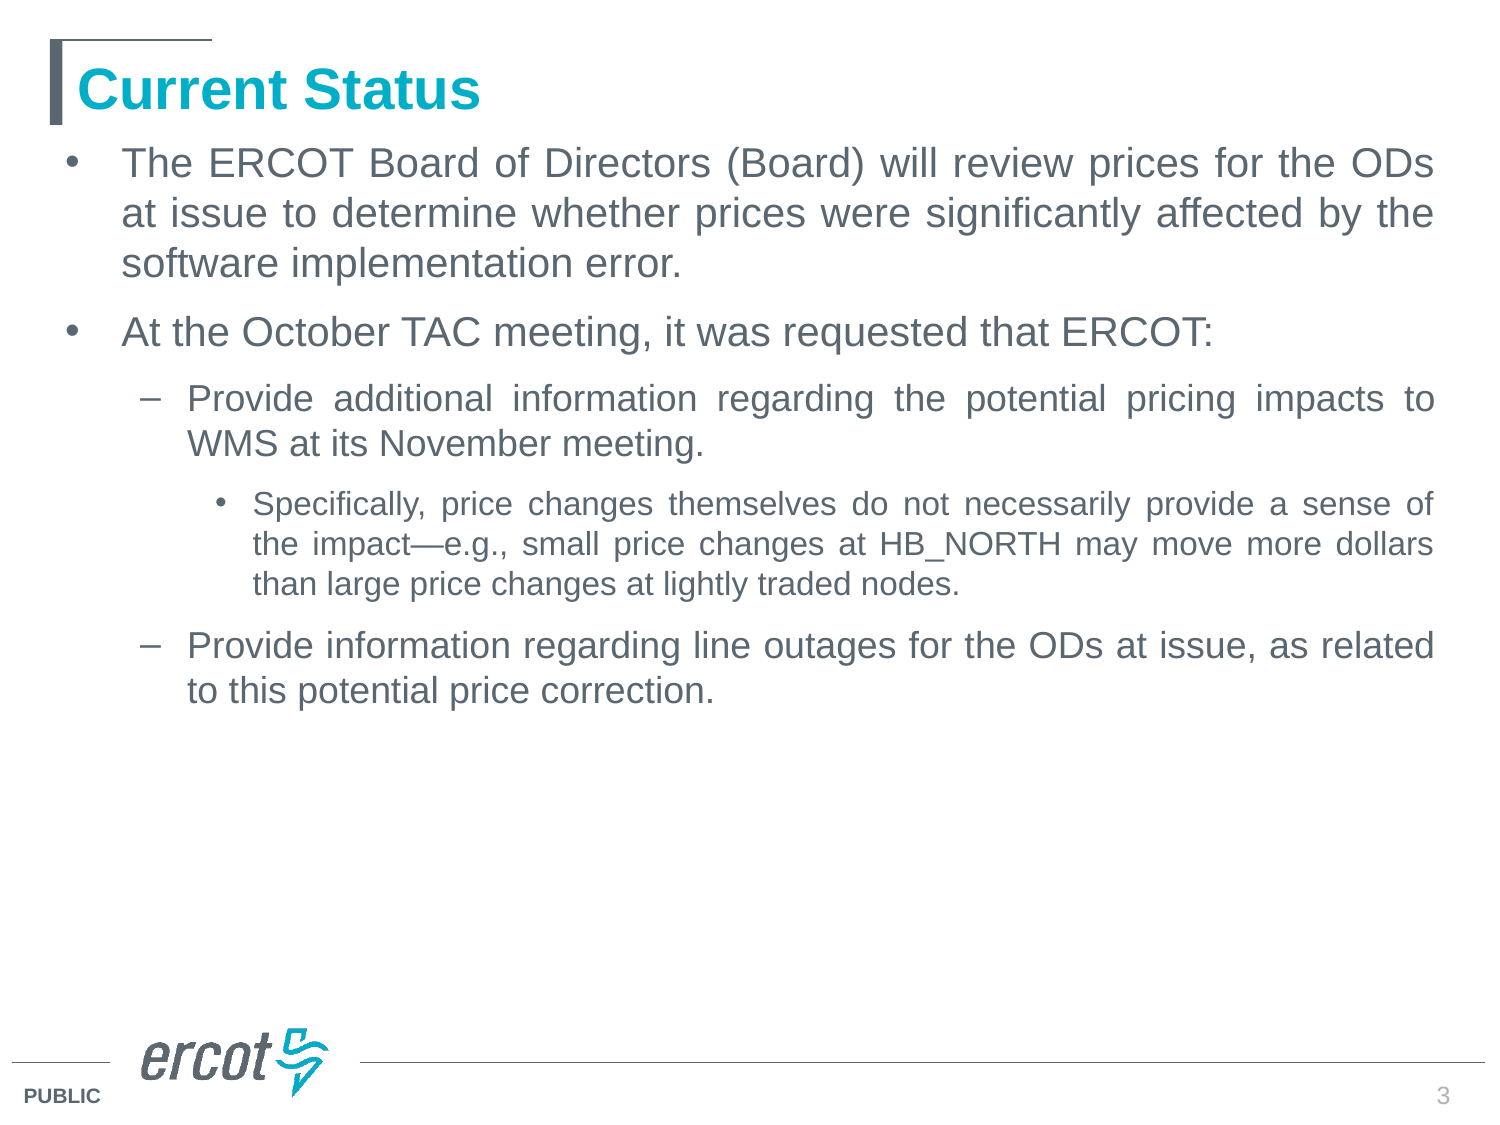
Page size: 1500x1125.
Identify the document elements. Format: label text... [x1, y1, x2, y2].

picture [137, 1024, 332, 1100]
title Current Status [62, 43, 1450, 128]
list The ERCOT Board of Directors (Board) will review prices for the ODs at issue to determine whether prices were significantly affected by the software implementation error. At the October TAC meeting, it was requested that ERCOT: Provide additional information regarding the potential pricing impacts to WMS at its November meeting. Specifically, price changes themselves do not necessarily provide a sense of the impact—e.g., small price changes at HB_NORTH may move more dollars than large price changes at lightly traded nodes. Provide information regarding line outages for the ODs at issue, as related to this potential price correction. [50, 128, 1451, 1017]
slide_number 3 [1400, 1076, 1488, 1113]
